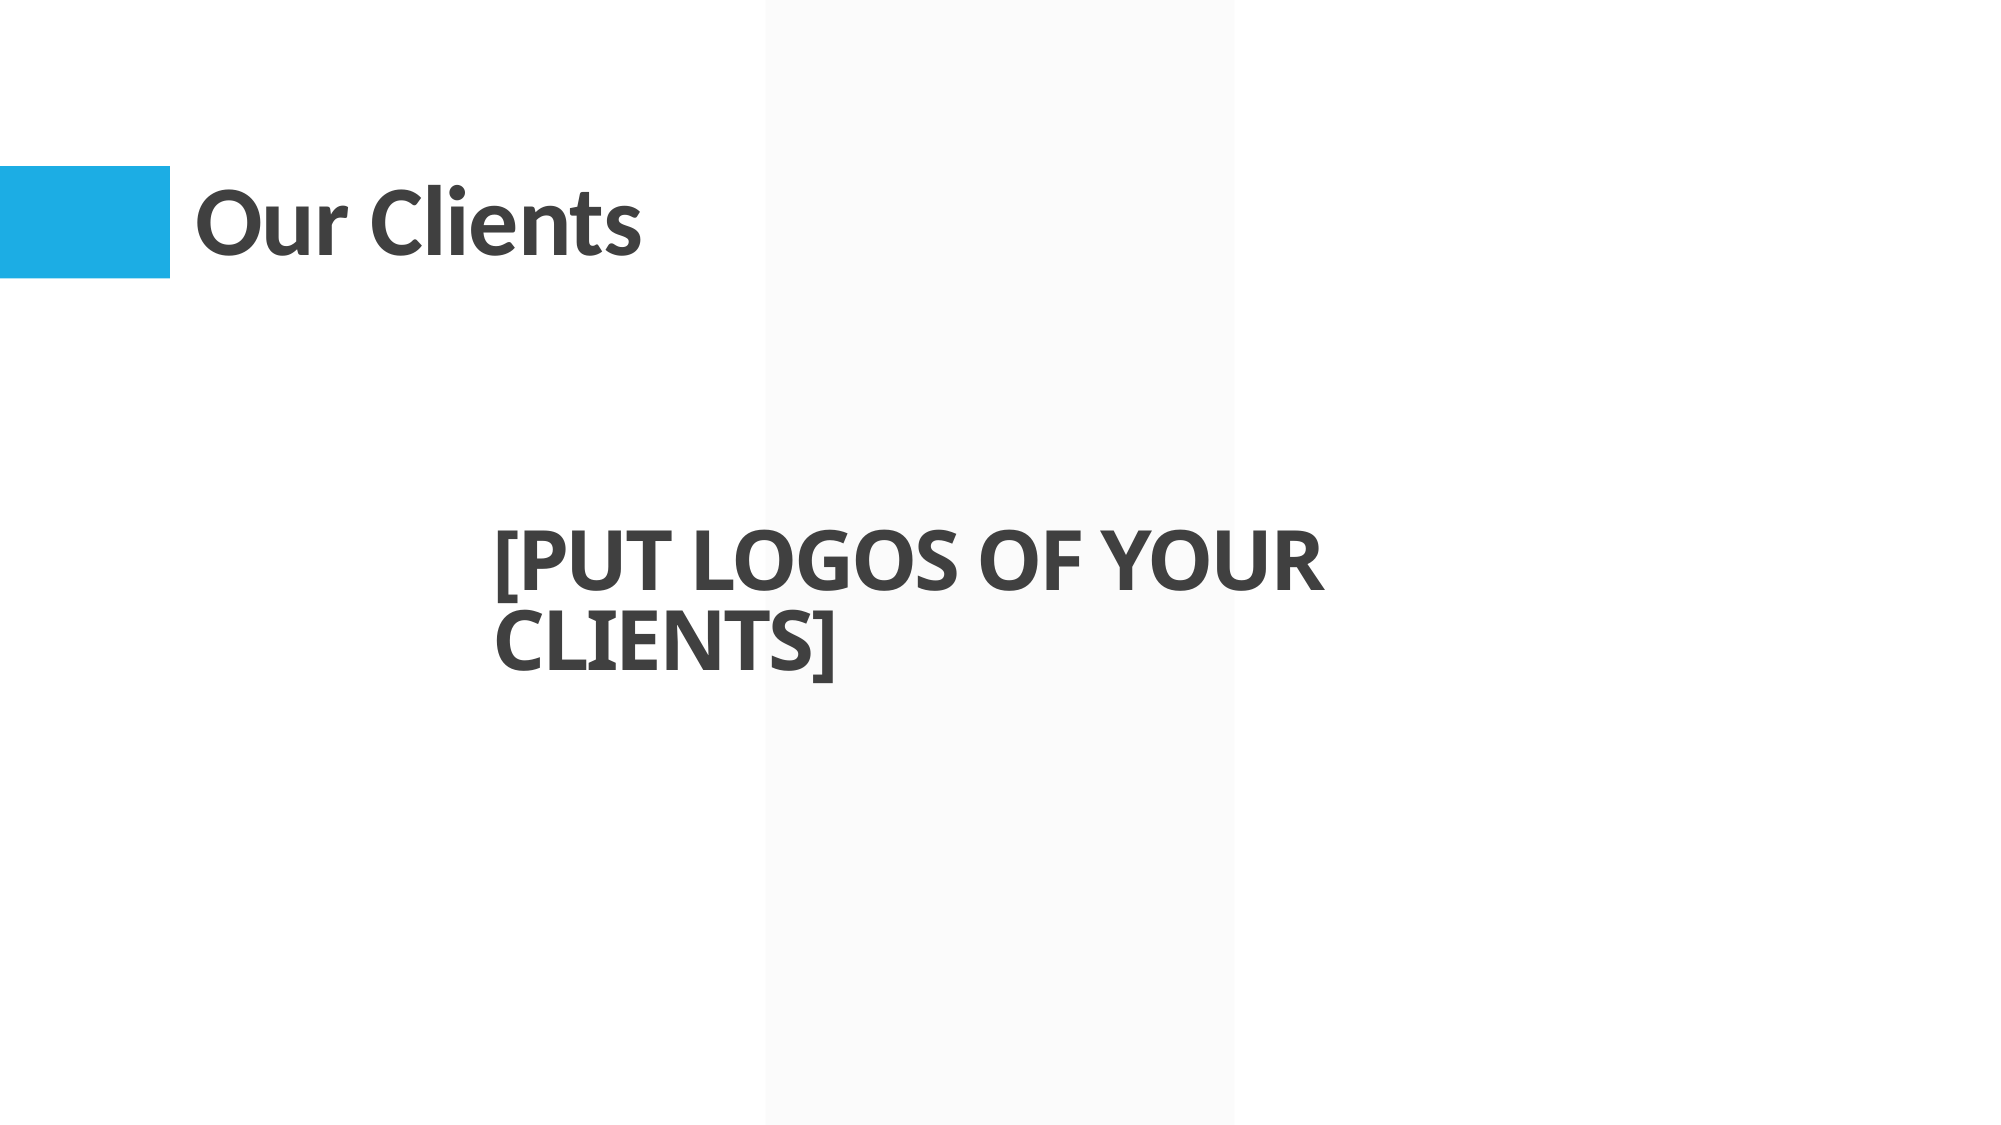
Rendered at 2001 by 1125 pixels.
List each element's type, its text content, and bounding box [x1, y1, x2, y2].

title Our Clients [180, 47, 1830, 285]
text_box [PUT LOGOS OF YOUR CLIENTS] [492, 494, 1518, 631]
